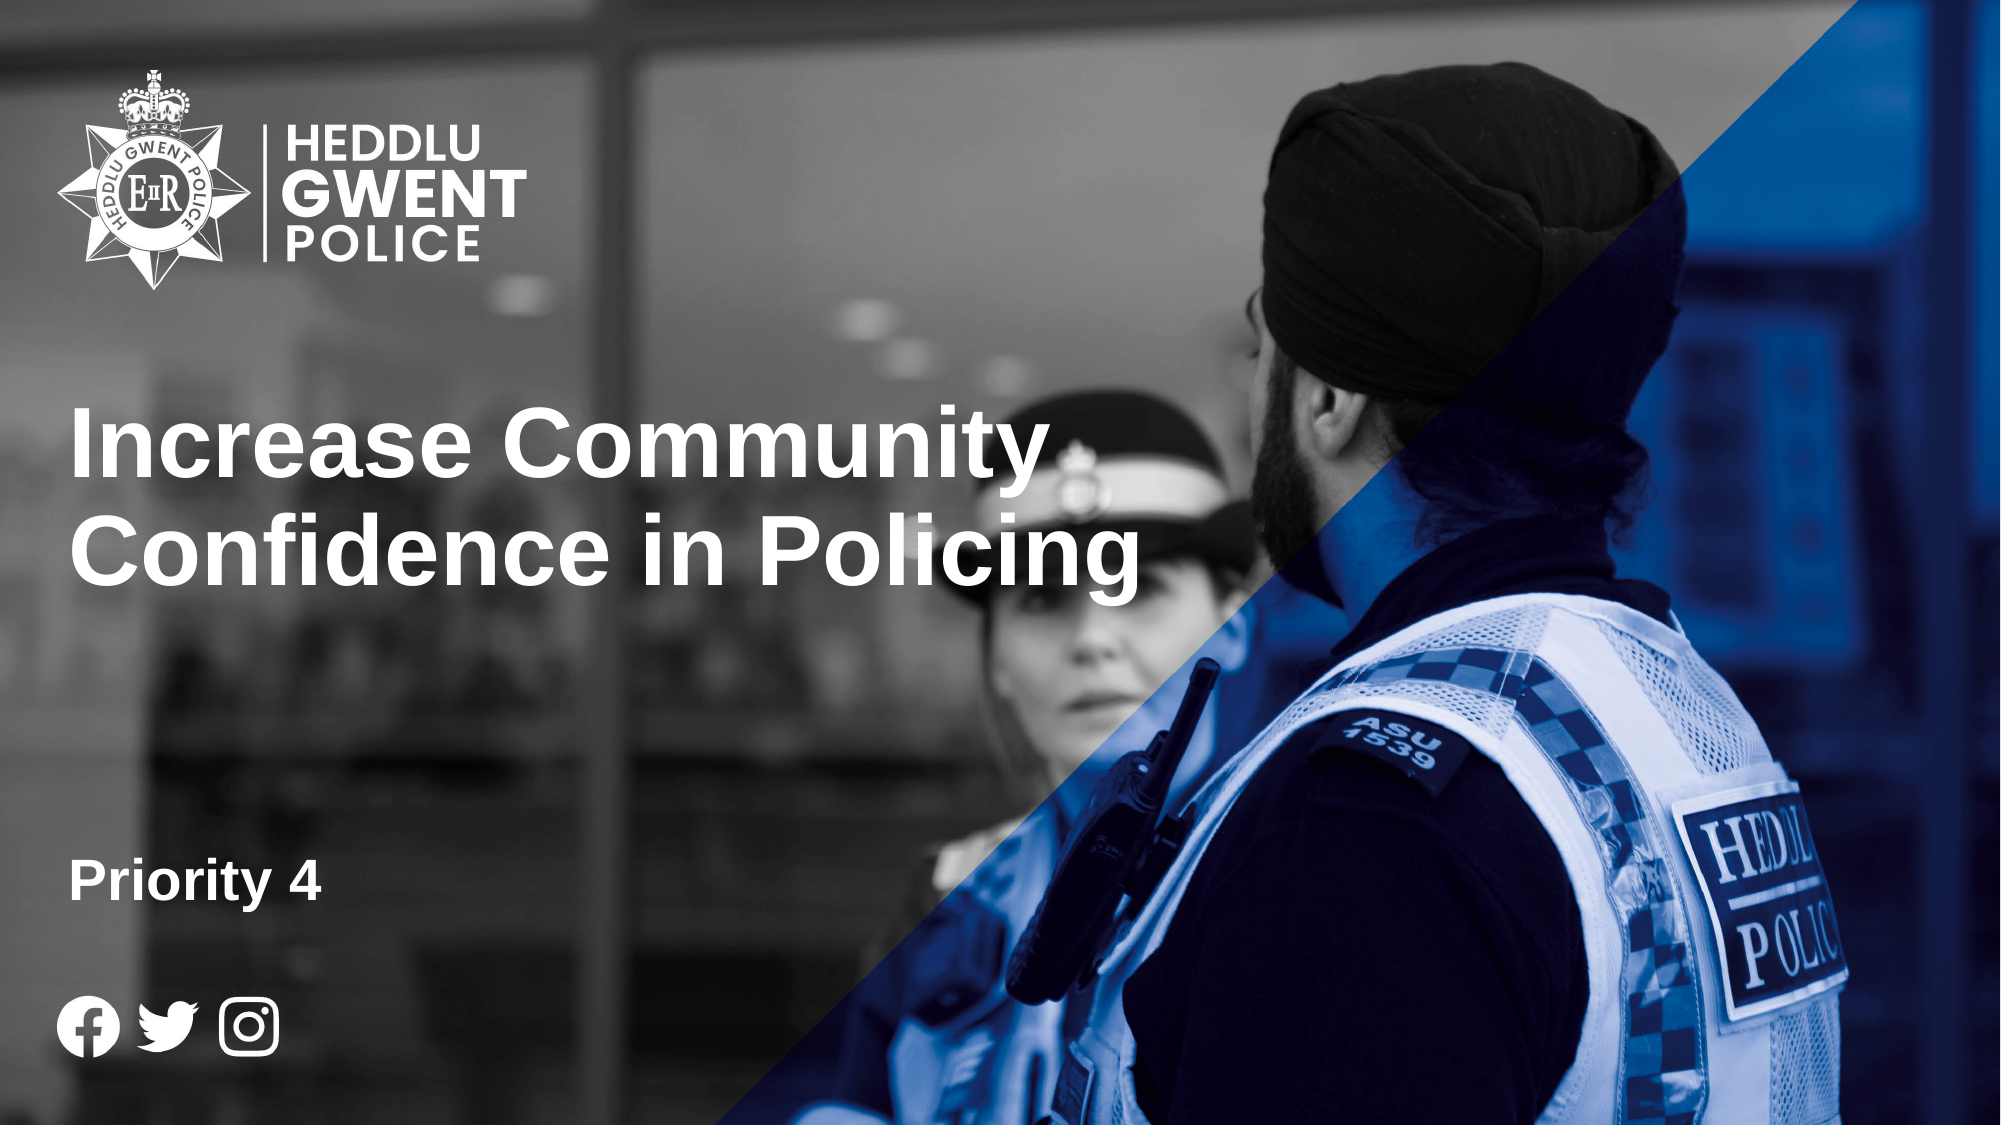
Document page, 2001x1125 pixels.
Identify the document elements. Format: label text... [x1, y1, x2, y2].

list Priority 4 [53, 842, 712, 911]
picture [0, 0, 2001, 1125]
title Increase Community Confidence in Policing [53, 383, 1255, 710]
